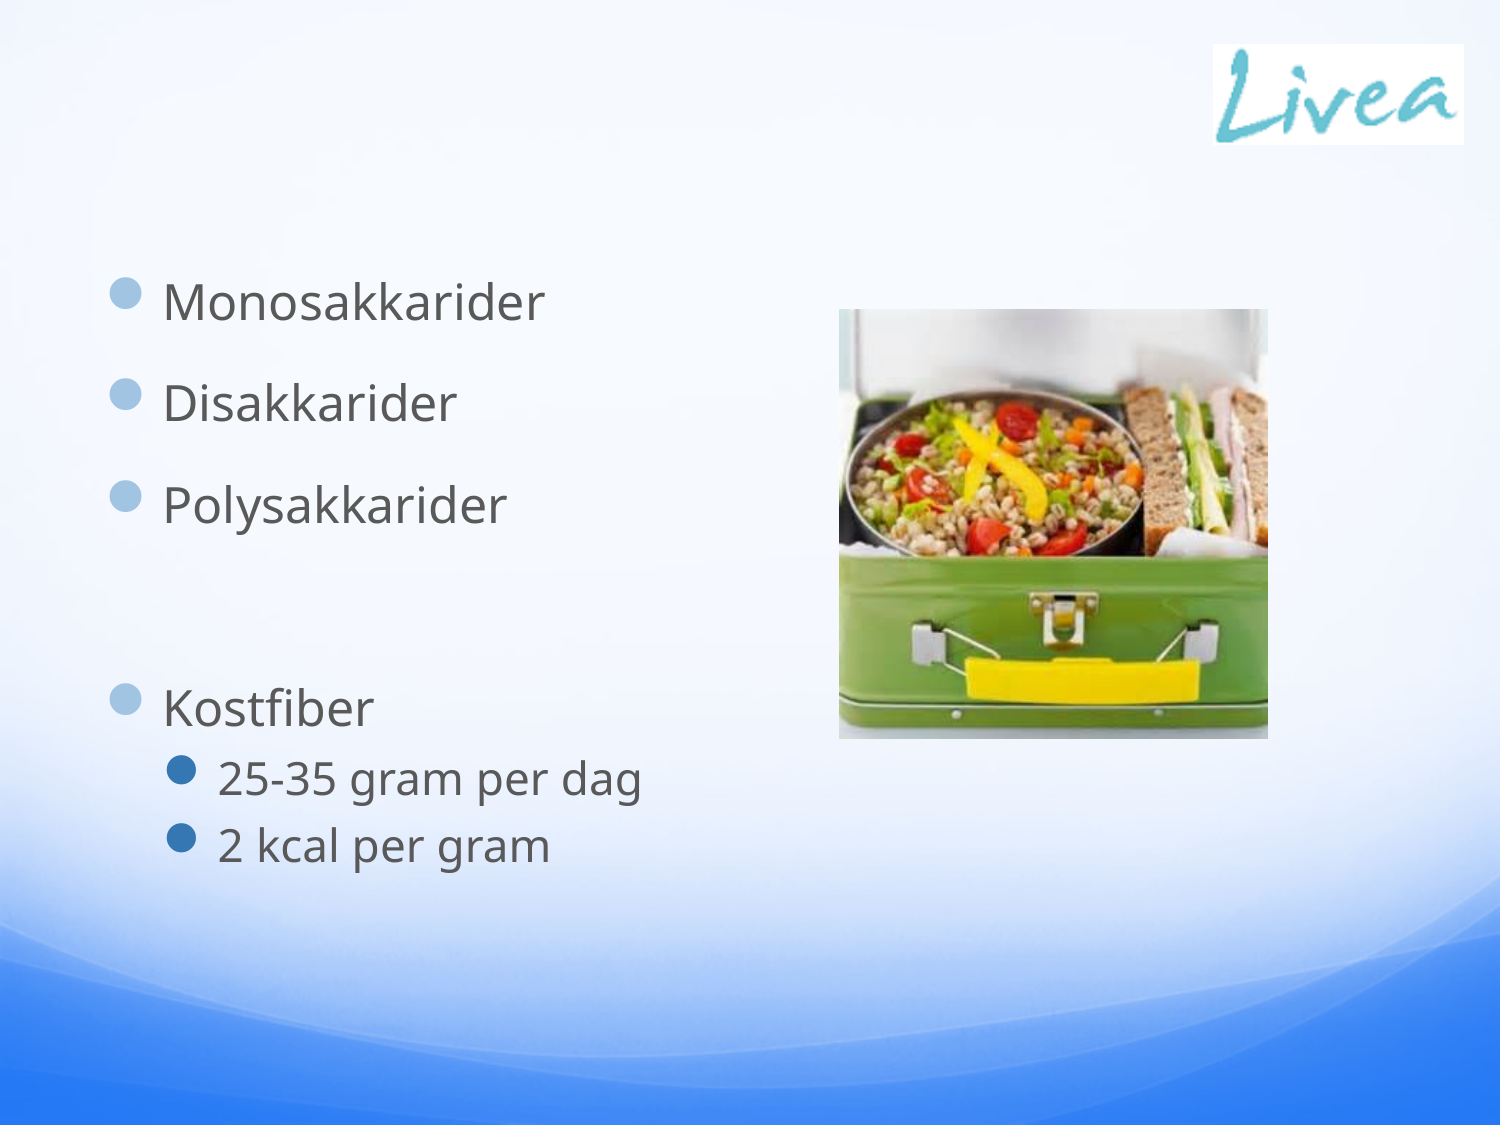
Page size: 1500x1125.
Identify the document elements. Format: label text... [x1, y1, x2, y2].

list Monosakkarider Disakkarider Polysakkarider Kostfiber 25-35 gram per dag 2 kcal per gram [90, 262, 1410, 975]
picture [838, 309, 1269, 739]
picture [1212, 44, 1464, 146]
